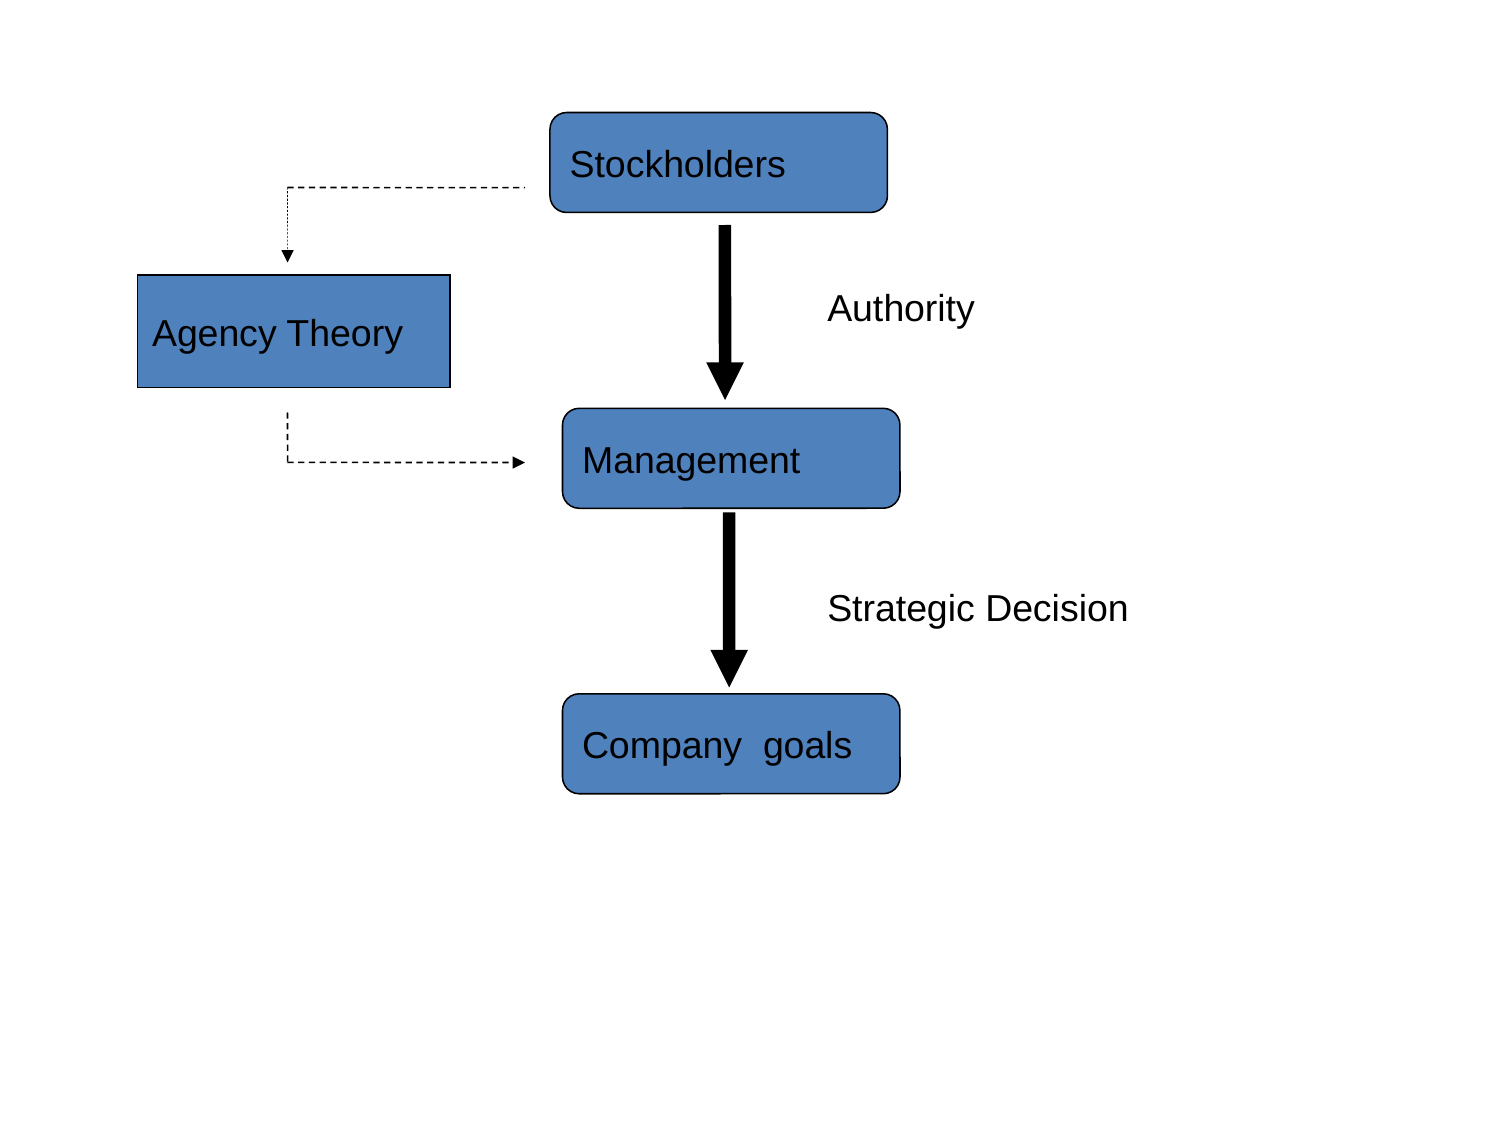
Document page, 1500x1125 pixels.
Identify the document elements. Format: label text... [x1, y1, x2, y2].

text_box Agency Theory [137, 275, 450, 388]
text_box Authority [812, 262, 1075, 350]
text_box [281, 243, 294, 263]
text_box Stockholders [549, 112, 888, 213]
text_box [723, 512, 736, 688]
text_box Company goals [562, 693, 901, 794]
text_box [718, 224, 732, 400]
text_box Strategic Decision [812, 562, 1075, 650]
text_box Management [562, 408, 901, 509]
text_box [510, 456, 526, 469]
